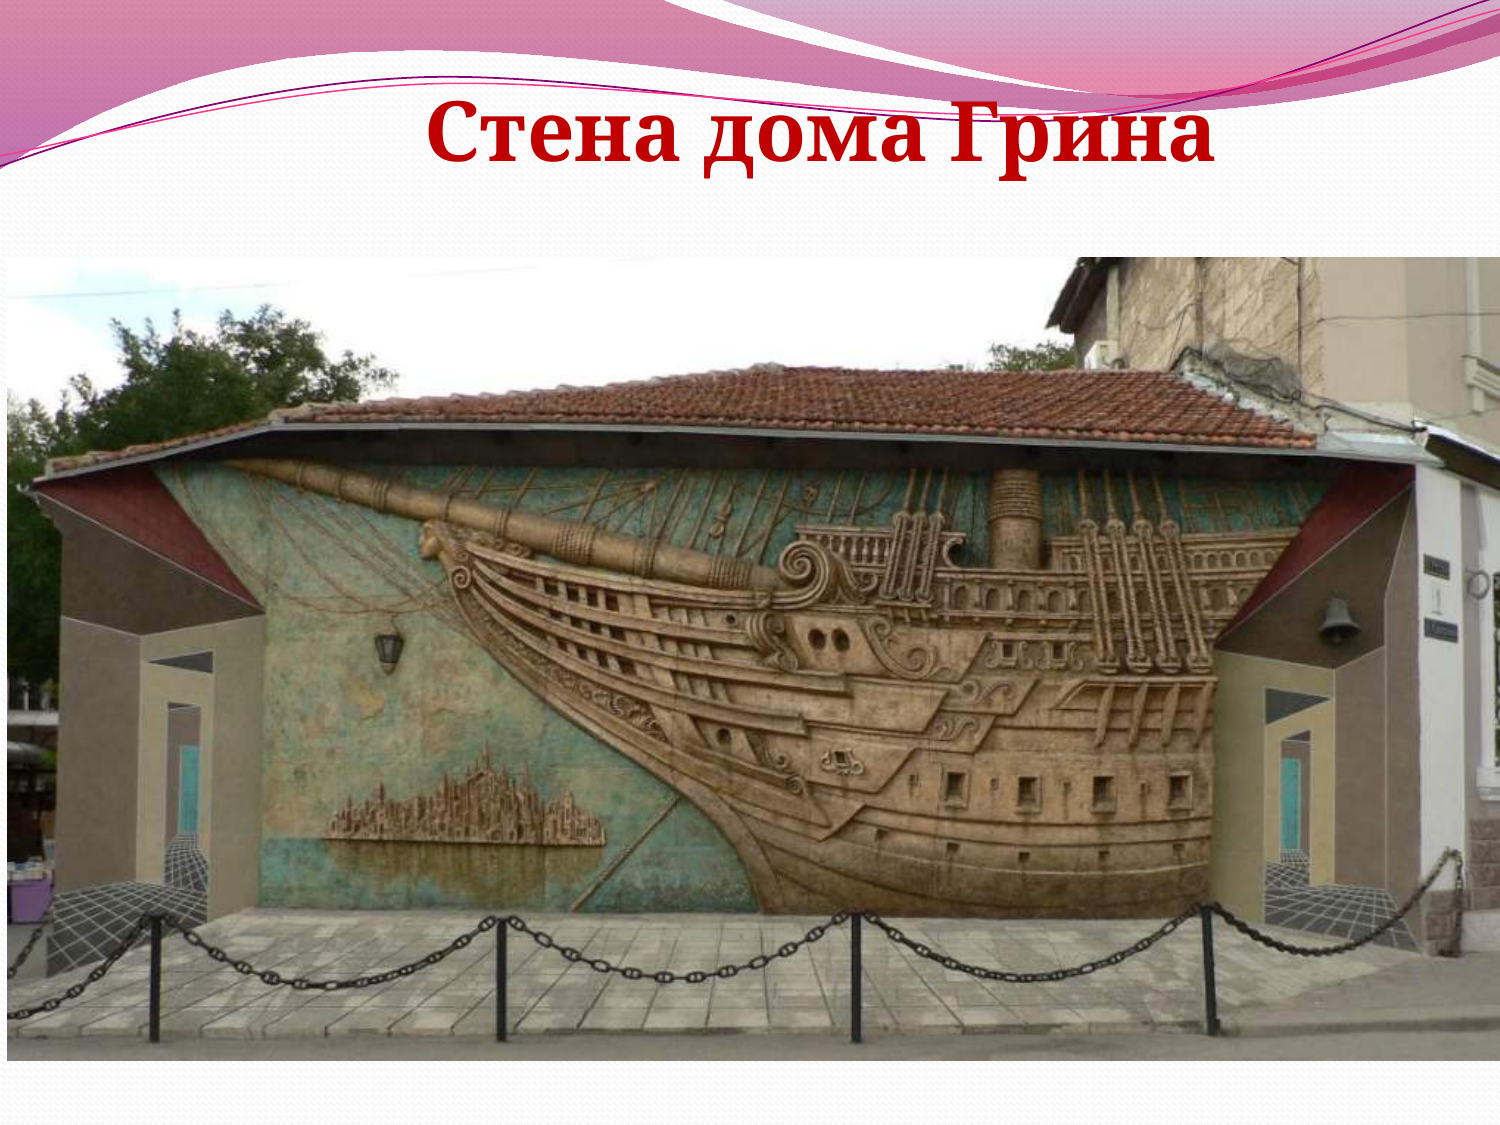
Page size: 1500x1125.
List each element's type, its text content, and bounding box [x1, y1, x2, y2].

picture [7, 257, 1500, 1062]
text_box Стена дома Грина [409, 70, 1233, 186]
